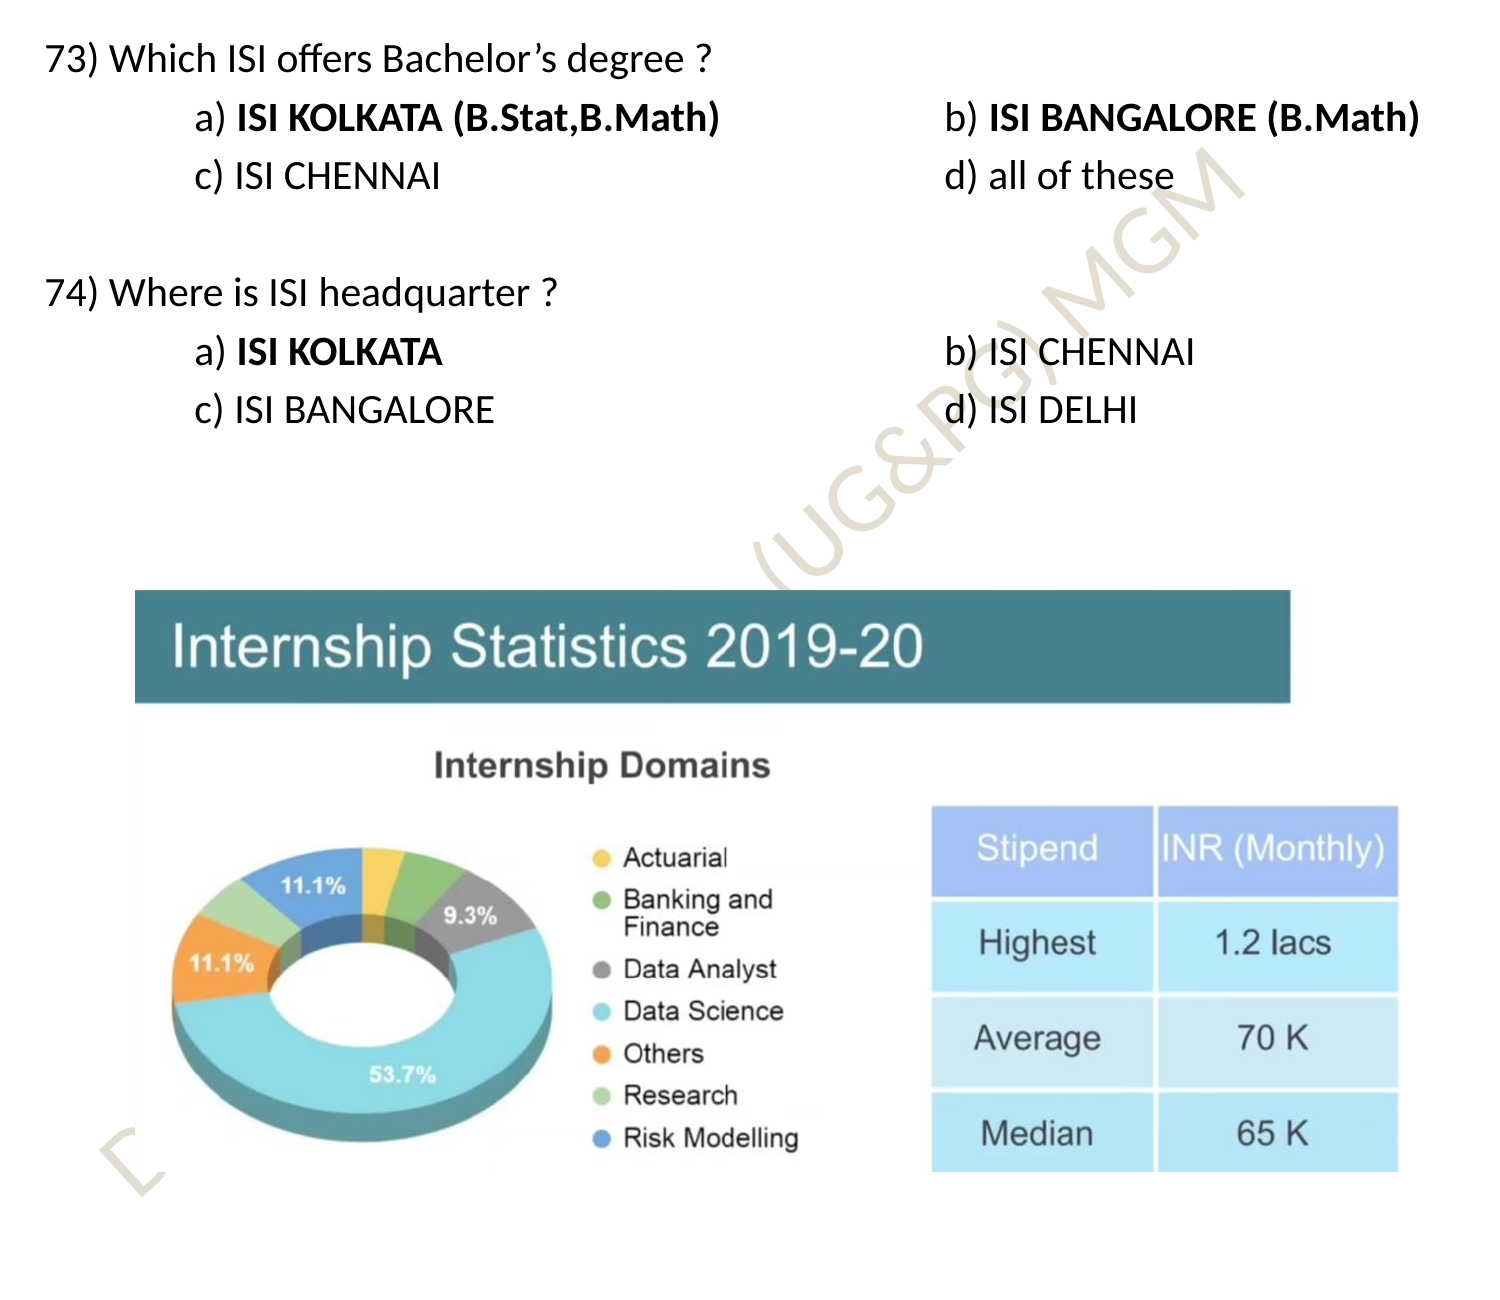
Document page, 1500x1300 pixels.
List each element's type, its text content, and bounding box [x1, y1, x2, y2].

list 73) Which ISI offers Bachelor’s degree ? a) ISI KOLKATA (B.Stat,B.Math) b) ISI BANGALORE (B.Math) c) ISI CHENNAI d) all of these 74) Where is ISI headquarter ? a) ISI KOLKATA b) ISI CHENNAI c) ISI BANGALORE d) ISI DELHI [29, 23, 1483, 1264]
picture [135, 590, 1400, 1172]
